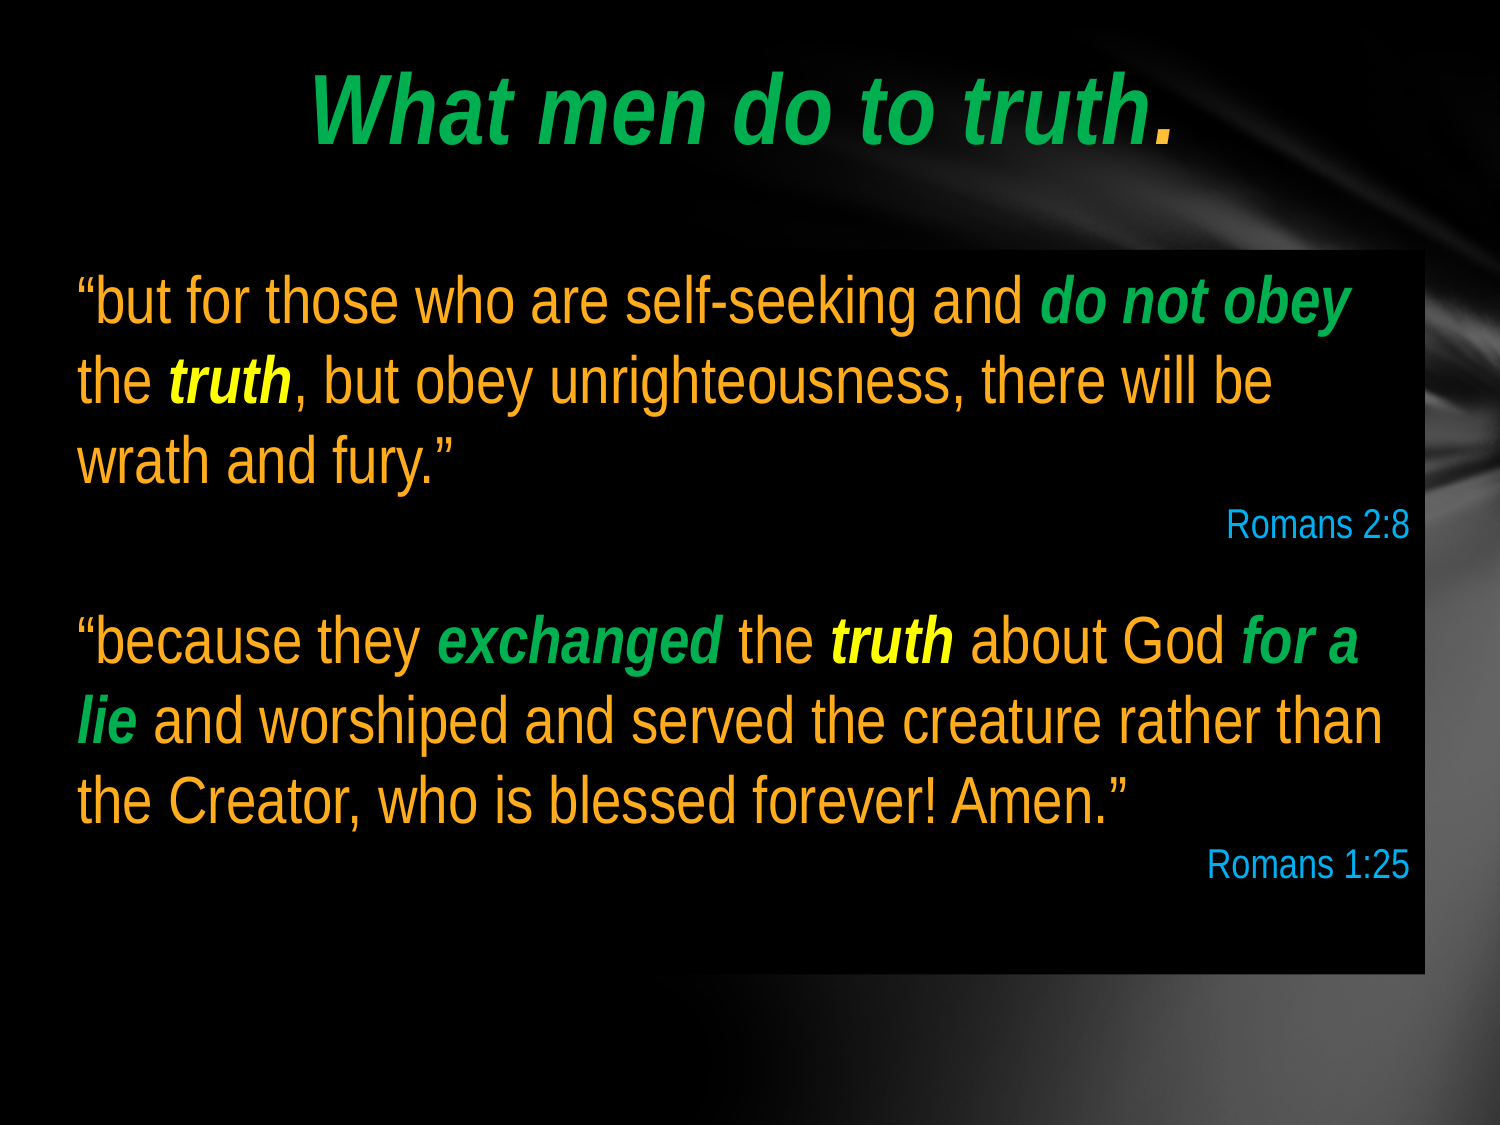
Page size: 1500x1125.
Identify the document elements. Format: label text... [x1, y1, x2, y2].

text_box What men do to truth. [108, 37, 1379, 173]
text_box “but for those who are self-seeking and do not obey the truth, but obey unrighteousness, there will be wrath and fury.” Romans 2:8 “because they exchanged the truth about God for a lie and worshiped and served the creature rather than the Creator, who is blessed forever! Amen.” Romans 1:25 [62, 249, 1425, 975]
